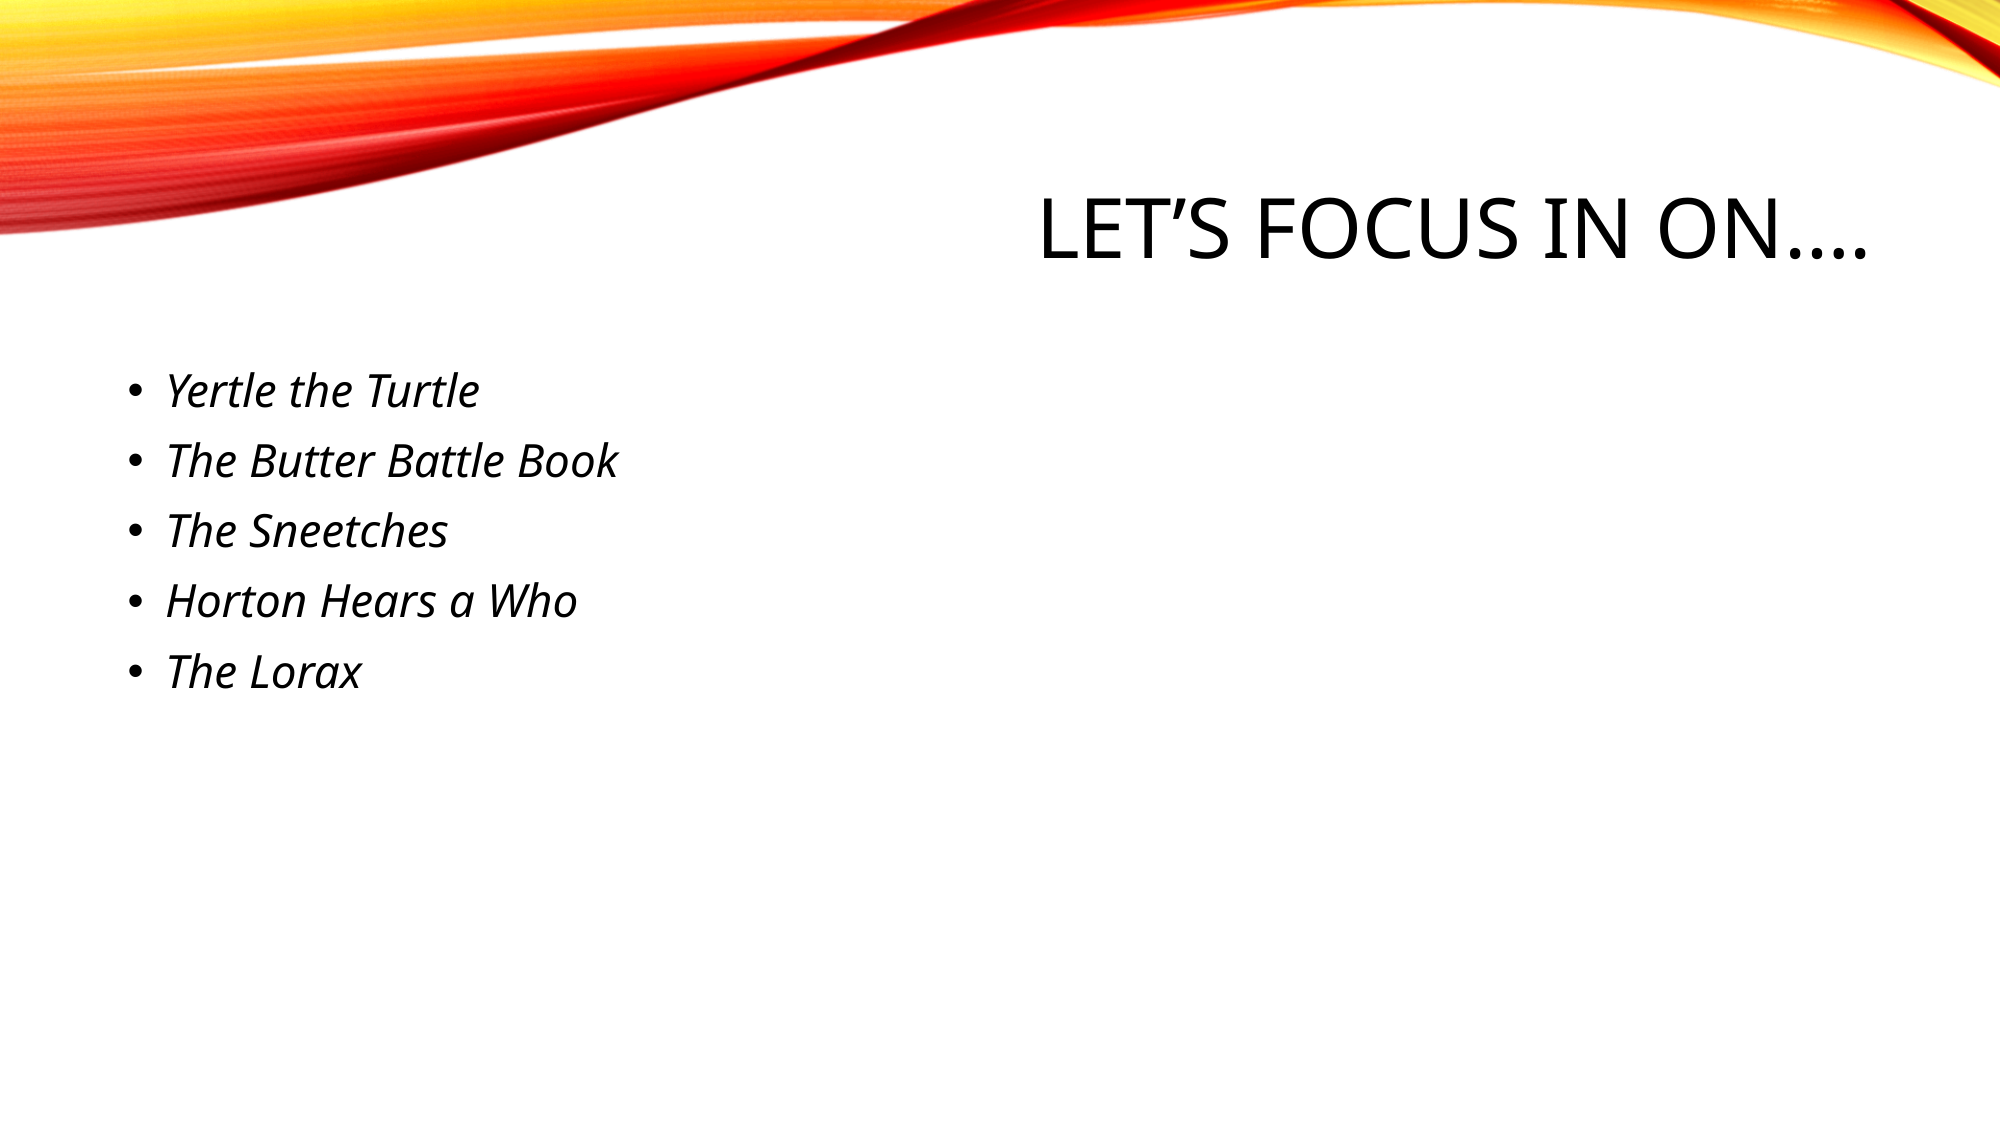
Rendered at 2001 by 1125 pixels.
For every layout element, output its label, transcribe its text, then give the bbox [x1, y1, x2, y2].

picture [0, 0, 2000, 237]
list Yertle the Turtle The Butter Battle Book The Sneetches Horton Hears a Who The Lorax [112, 360, 1888, 1021]
title Let’s focus in on…. [474, 125, 1888, 338]
